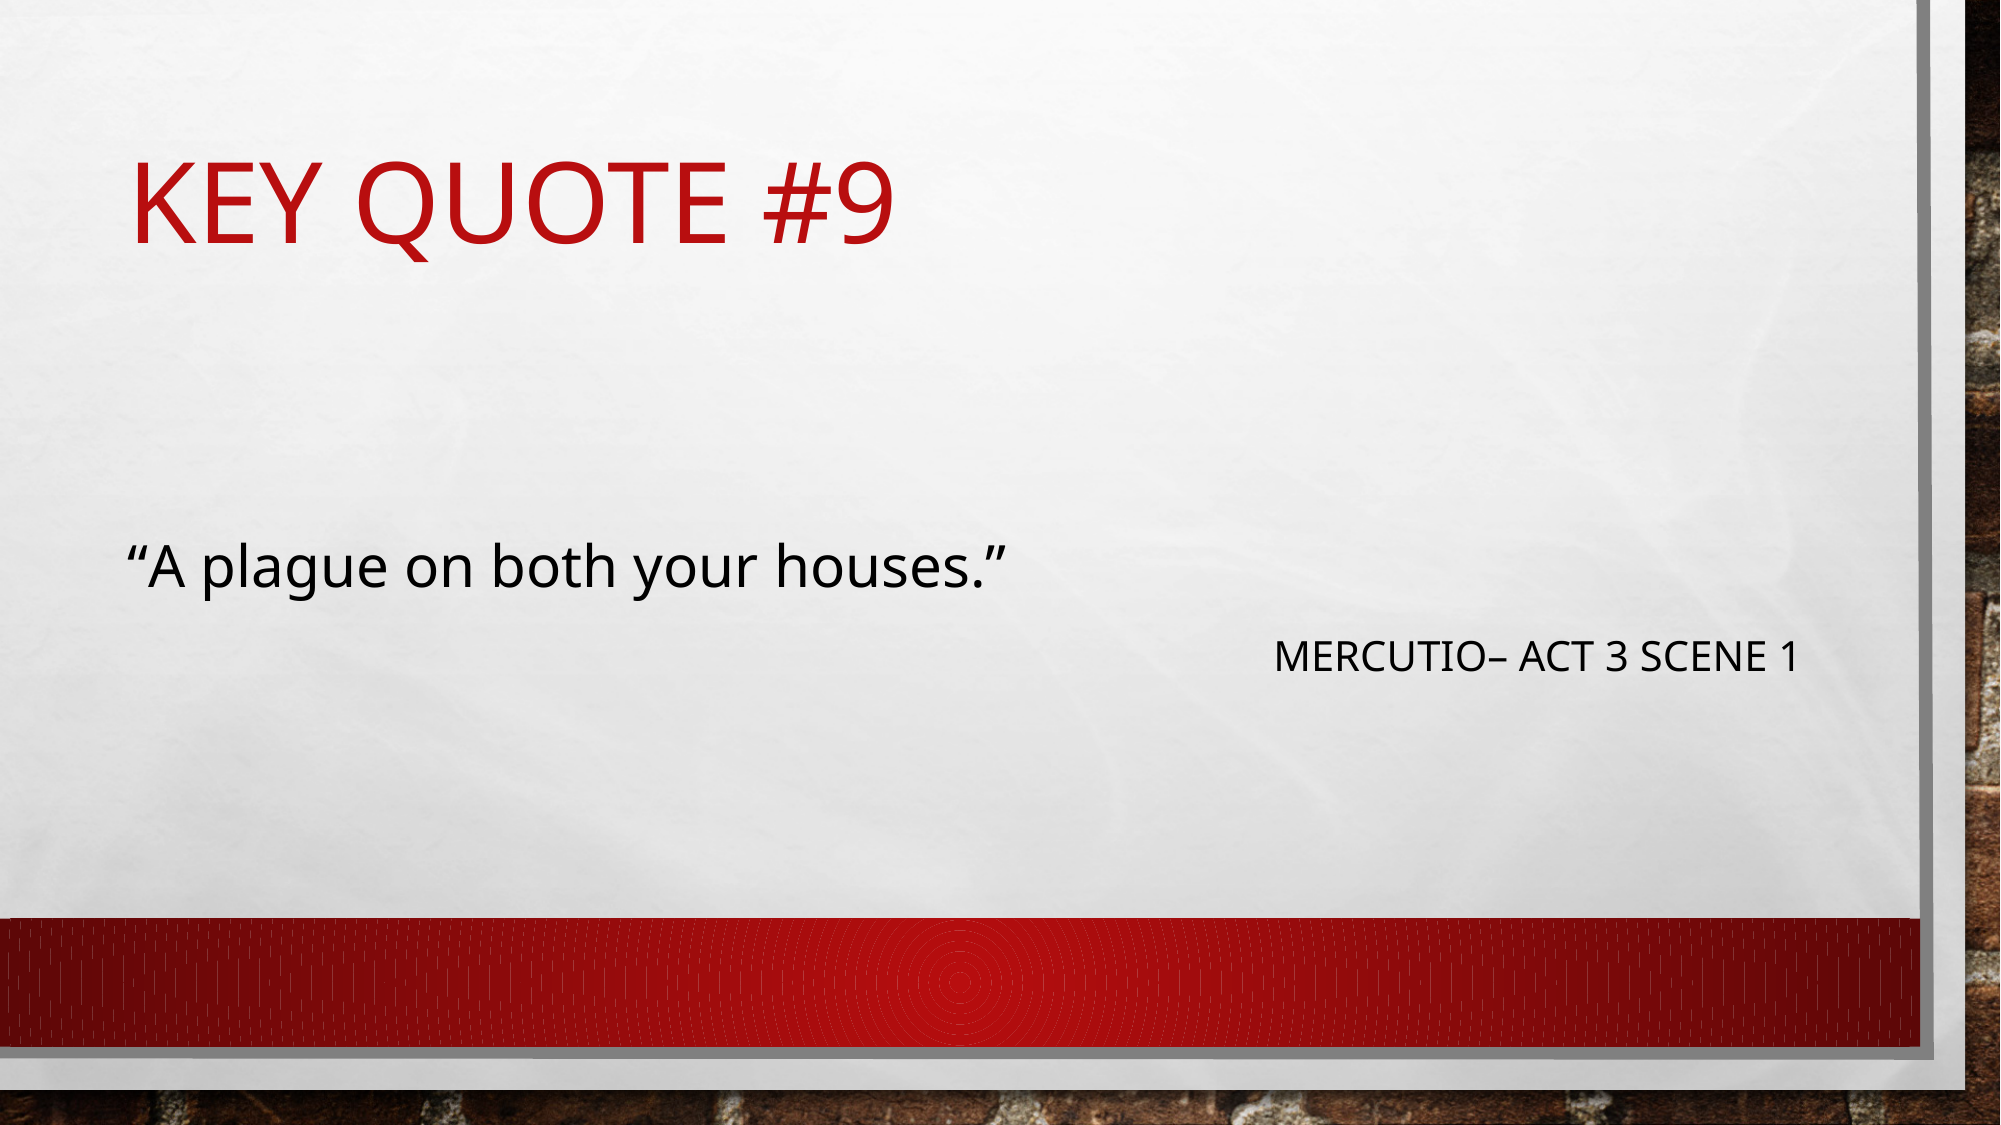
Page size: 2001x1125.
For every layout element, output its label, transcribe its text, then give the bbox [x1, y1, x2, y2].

picture [0, 0, 2000, 1125]
list “A plague on both your houses.” mercutio– act 3 scene 1 [112, 338, 1818, 882]
title Key quote #9 [112, 112, 1818, 302]
